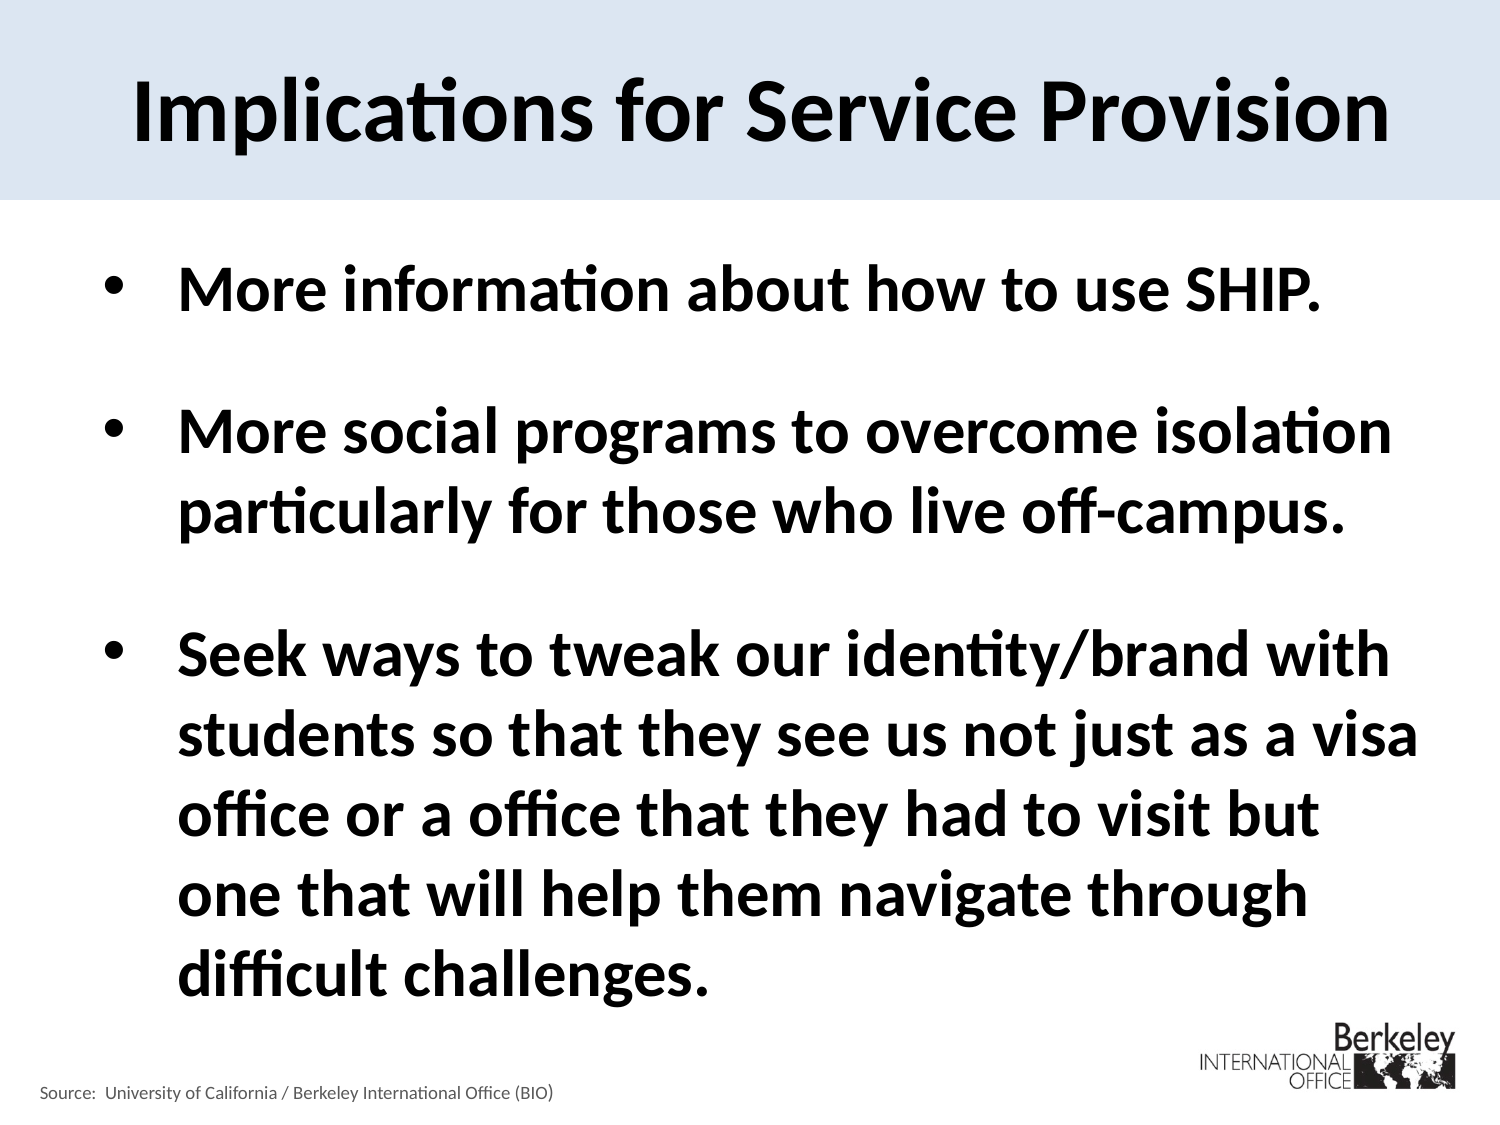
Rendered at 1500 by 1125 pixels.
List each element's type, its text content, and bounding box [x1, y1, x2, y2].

picture [1187, 1019, 1469, 1096]
text_box Source: University of California / Berkeley International Office (BIO) [24, 1071, 575, 1112]
text_box Implications for Service Provision [87, 42, 1438, 175]
text_box [0, 0, 1500, 202]
text_box More information about how to use SHIP. More social programs to overcome isolation particularly for those who live off-campus. Seek ways to tweak our identity/brand with students so that they see us not just as a visa office or a office that they had to visit but one that will help them navigate through difficult challenges. [87, 237, 1456, 1017]
